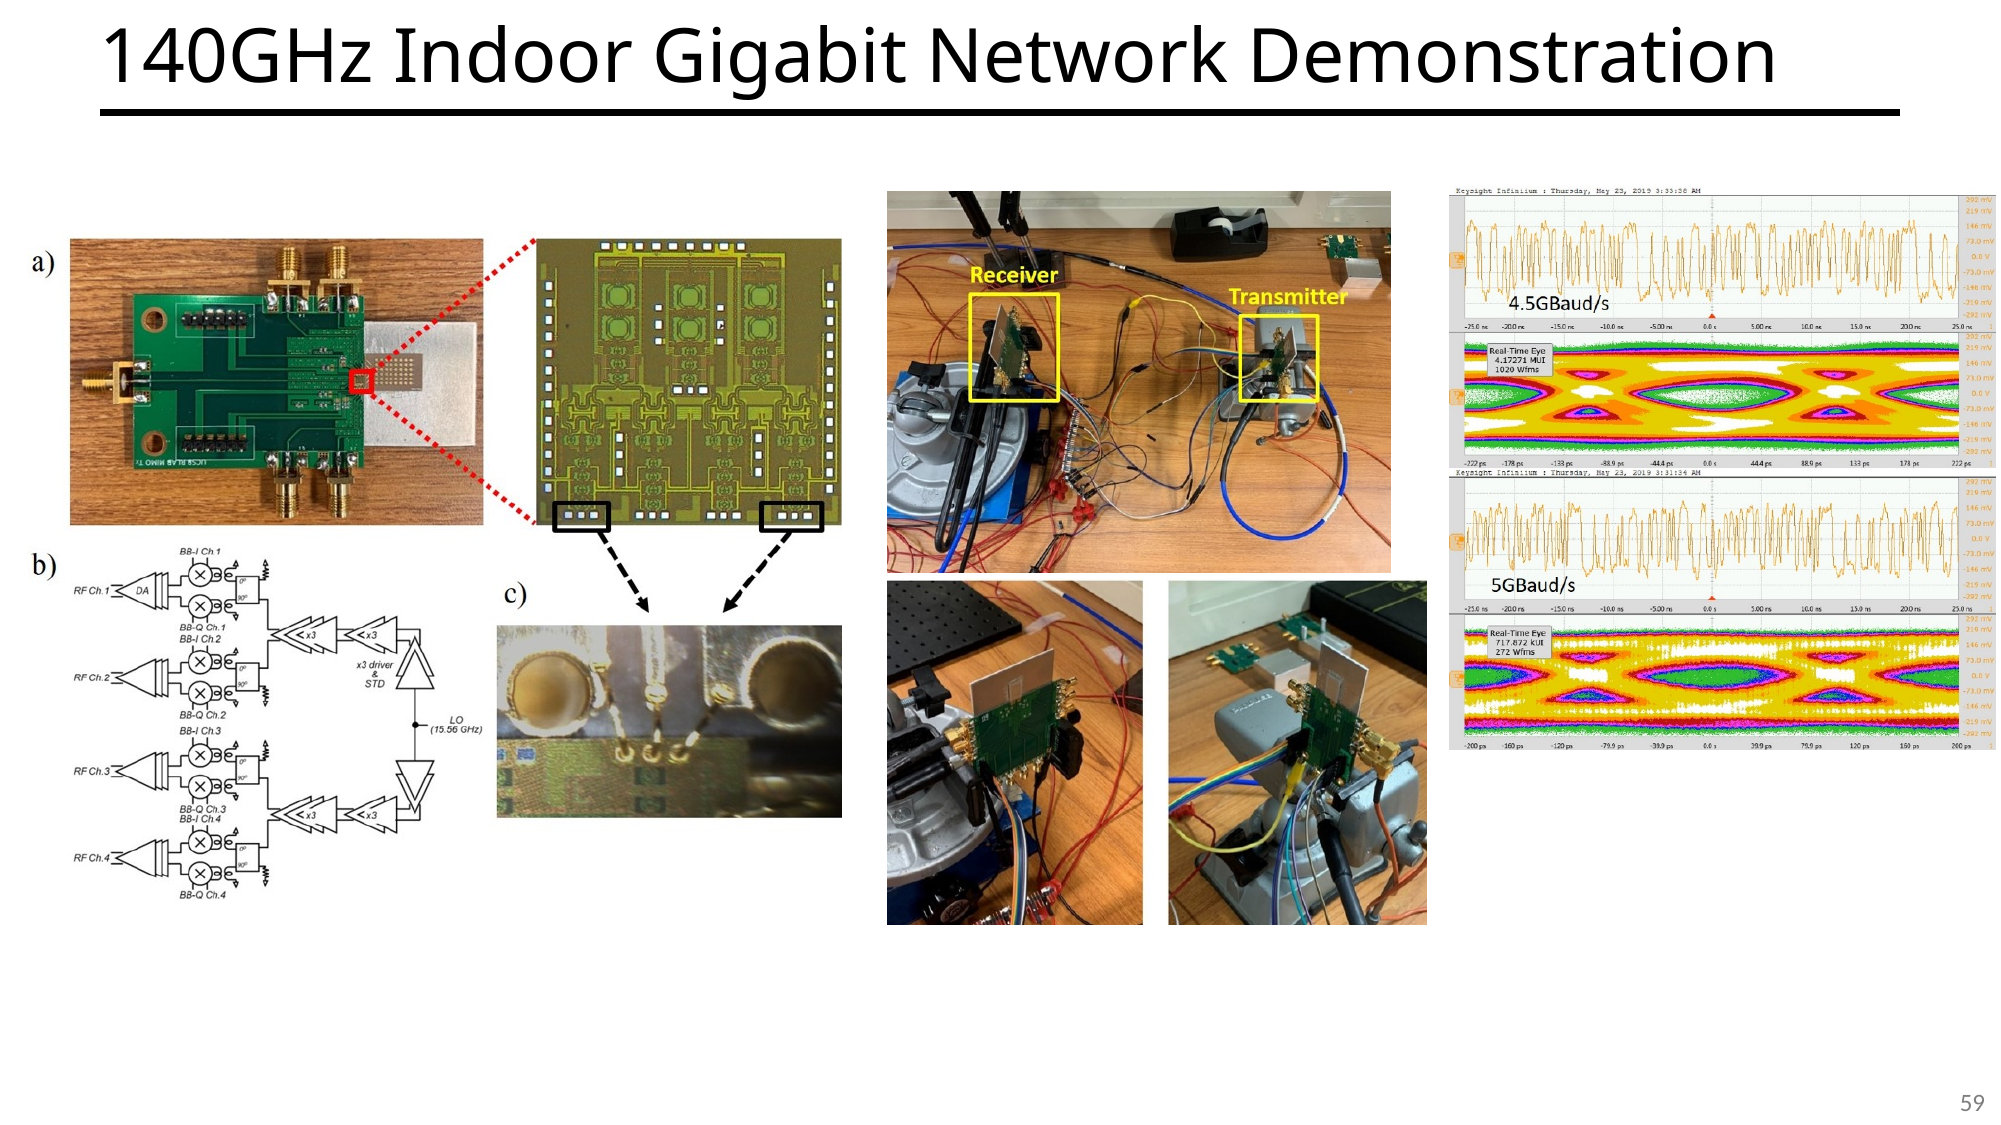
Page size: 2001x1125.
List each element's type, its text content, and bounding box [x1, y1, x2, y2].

picture [887, 578, 1427, 926]
picture [887, 190, 1391, 573]
picture [1449, 185, 1996, 751]
picture [12, 231, 842, 901]
title 140GHz Indoor Gigabit Network Demonstration [99, 26, 1888, 93]
